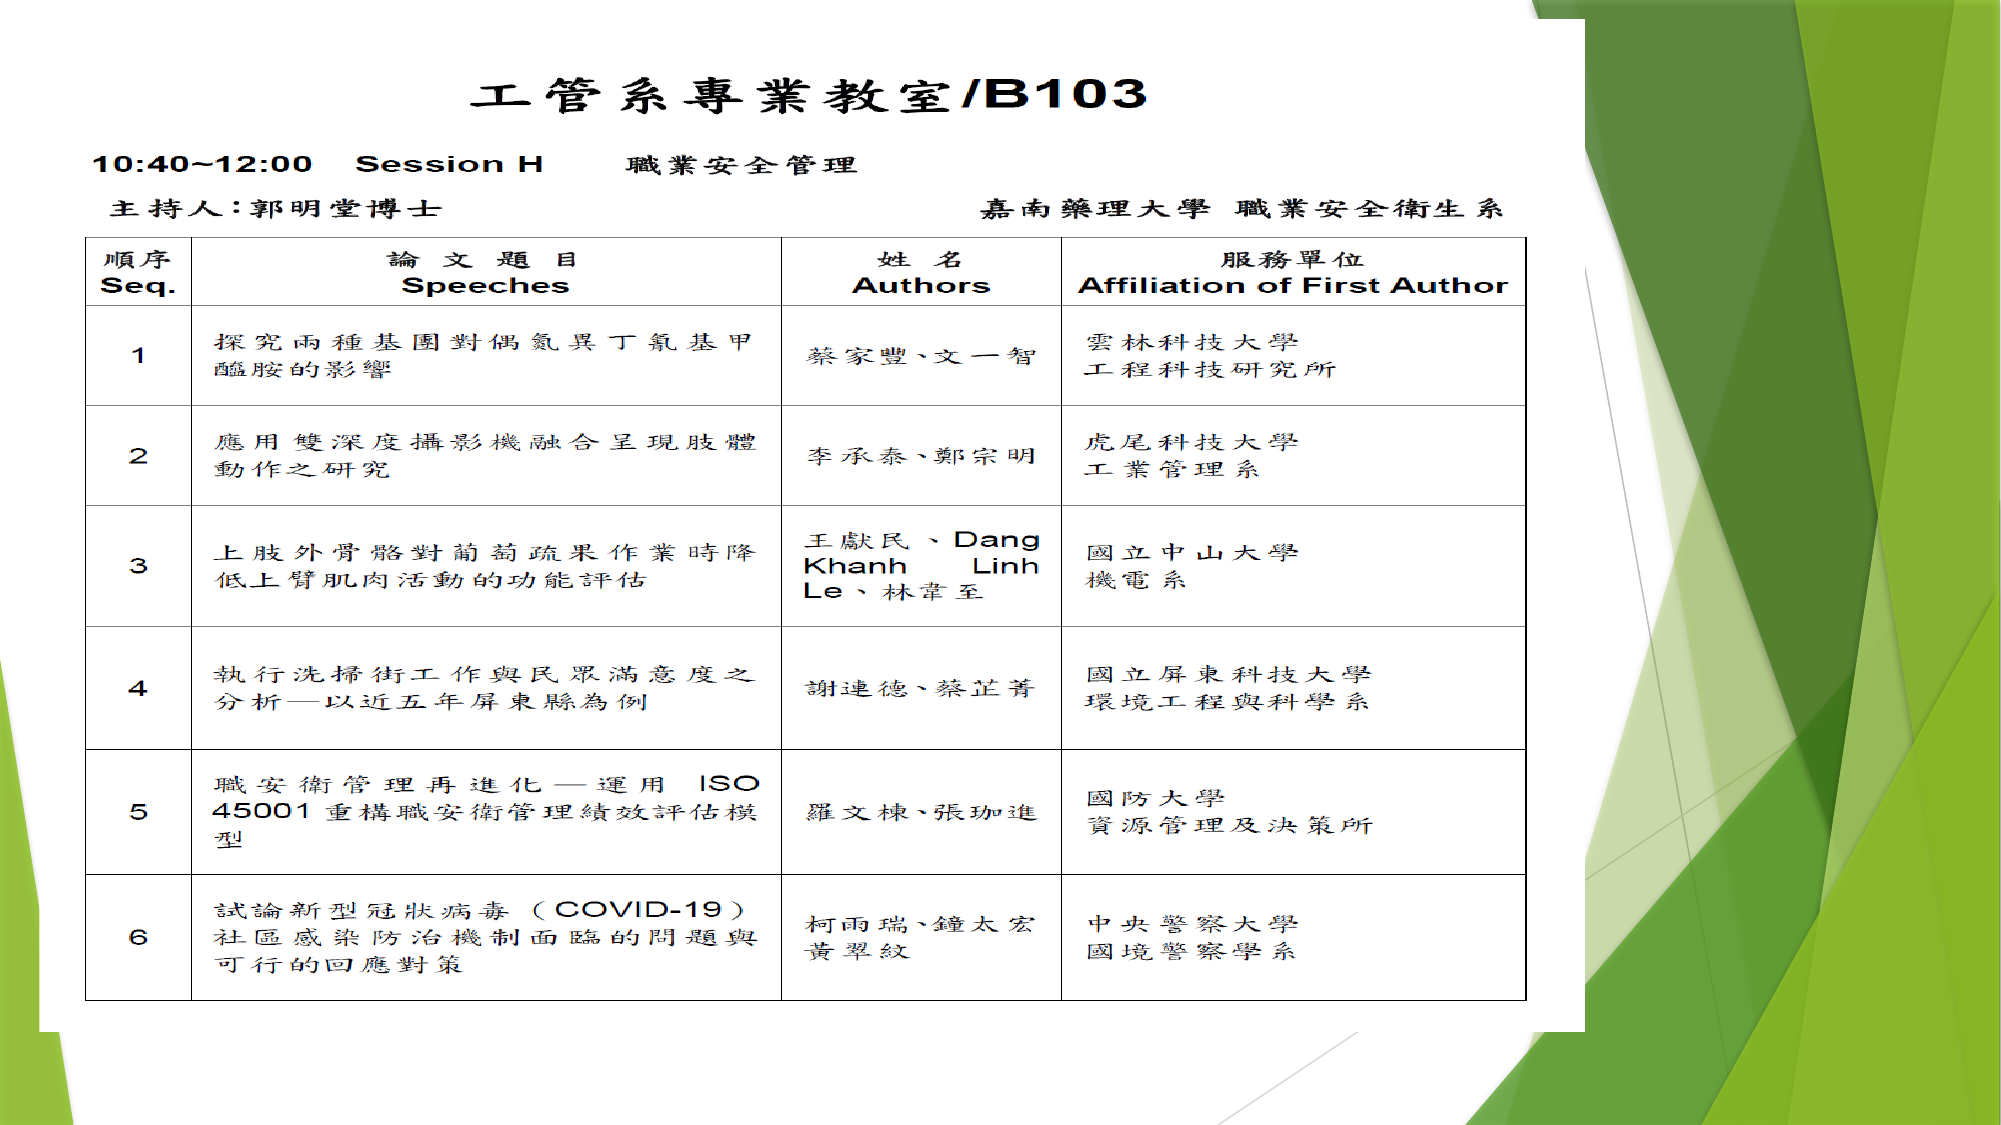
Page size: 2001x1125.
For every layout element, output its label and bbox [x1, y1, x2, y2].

picture [38, 18, 1586, 1032]
